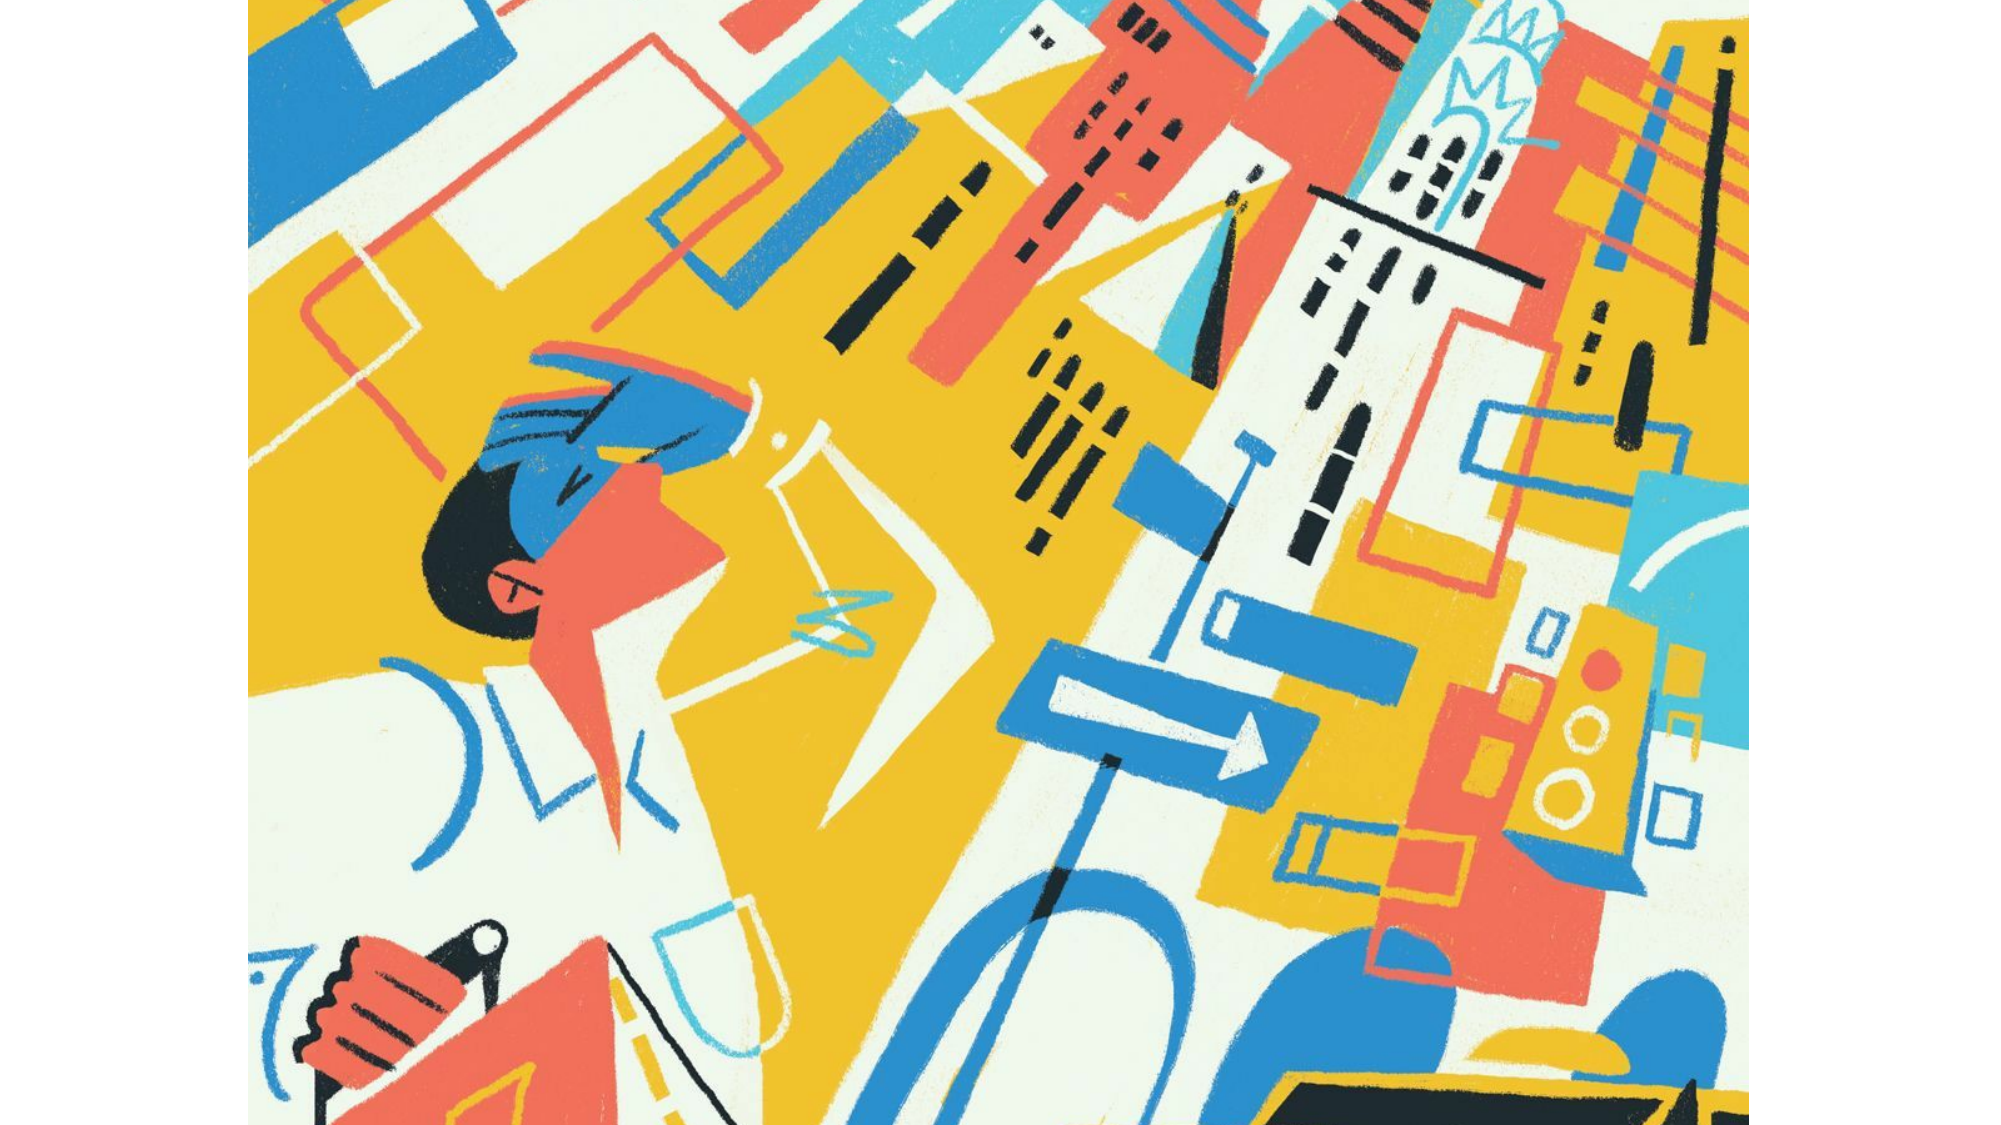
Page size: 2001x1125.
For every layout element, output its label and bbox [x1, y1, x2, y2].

picture [248, 0, 1749, 1125]
